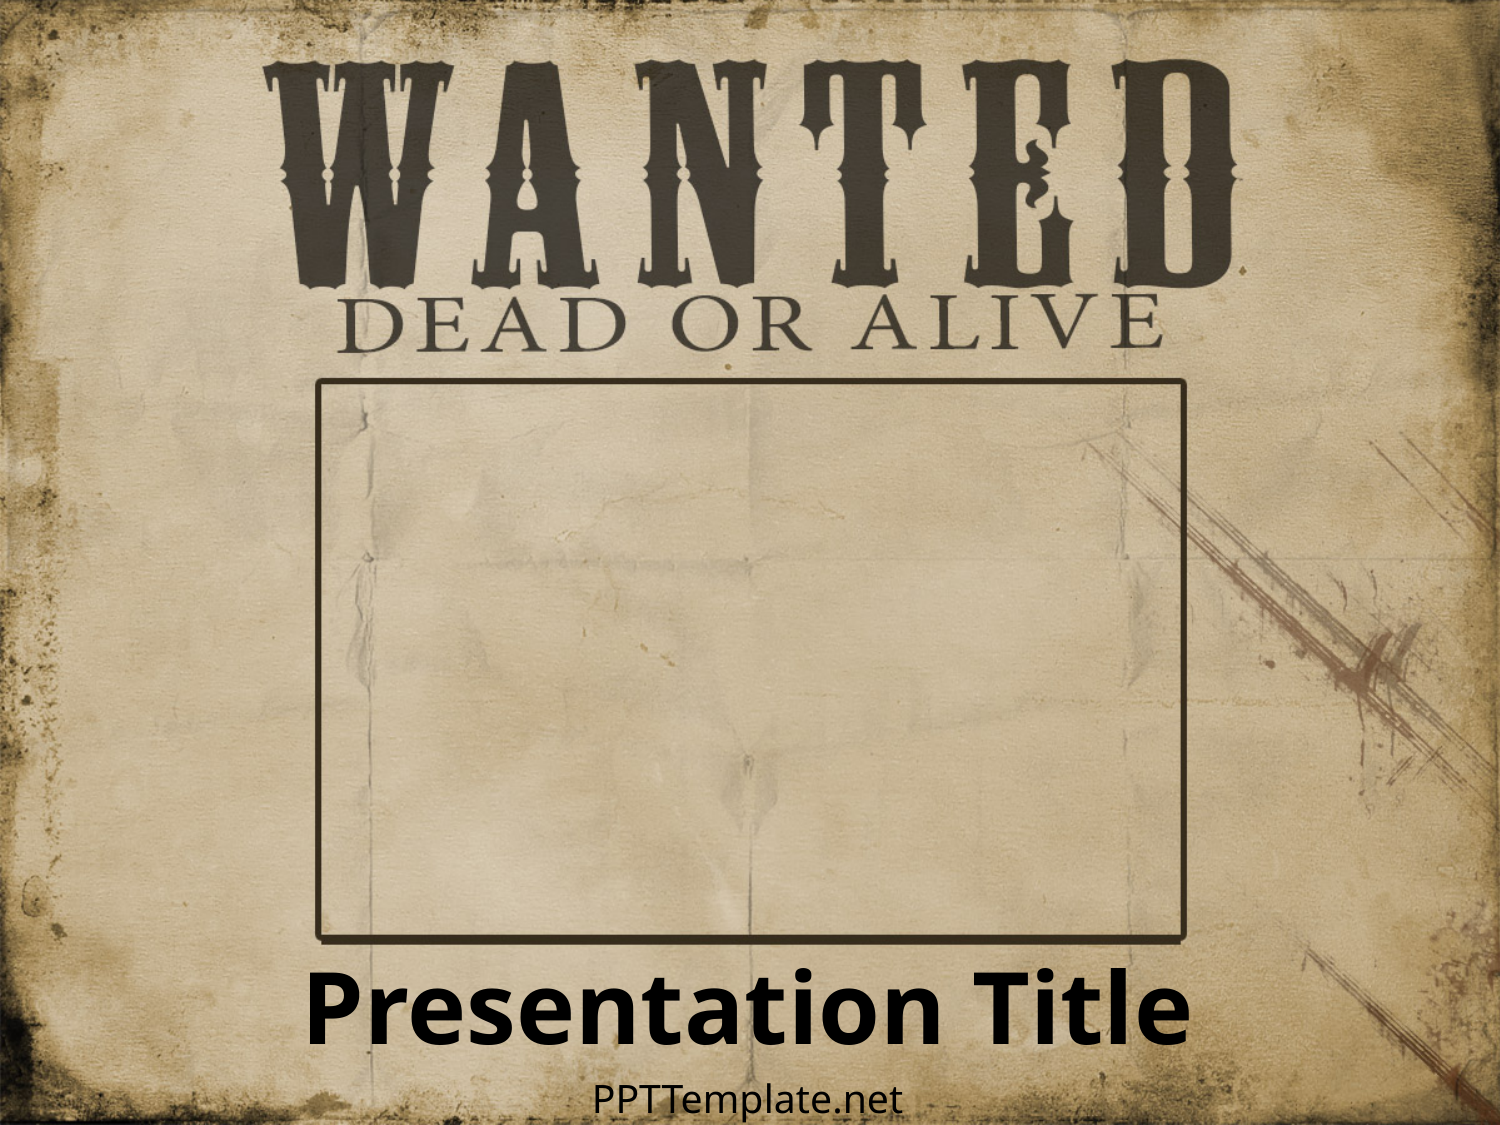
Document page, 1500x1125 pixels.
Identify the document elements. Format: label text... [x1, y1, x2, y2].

subtitle PPTTemplate.net [341, 1066, 1155, 1125]
picture [0, 0, 1500, 1125]
title Presentation Title [254, 941, 1242, 1067]
